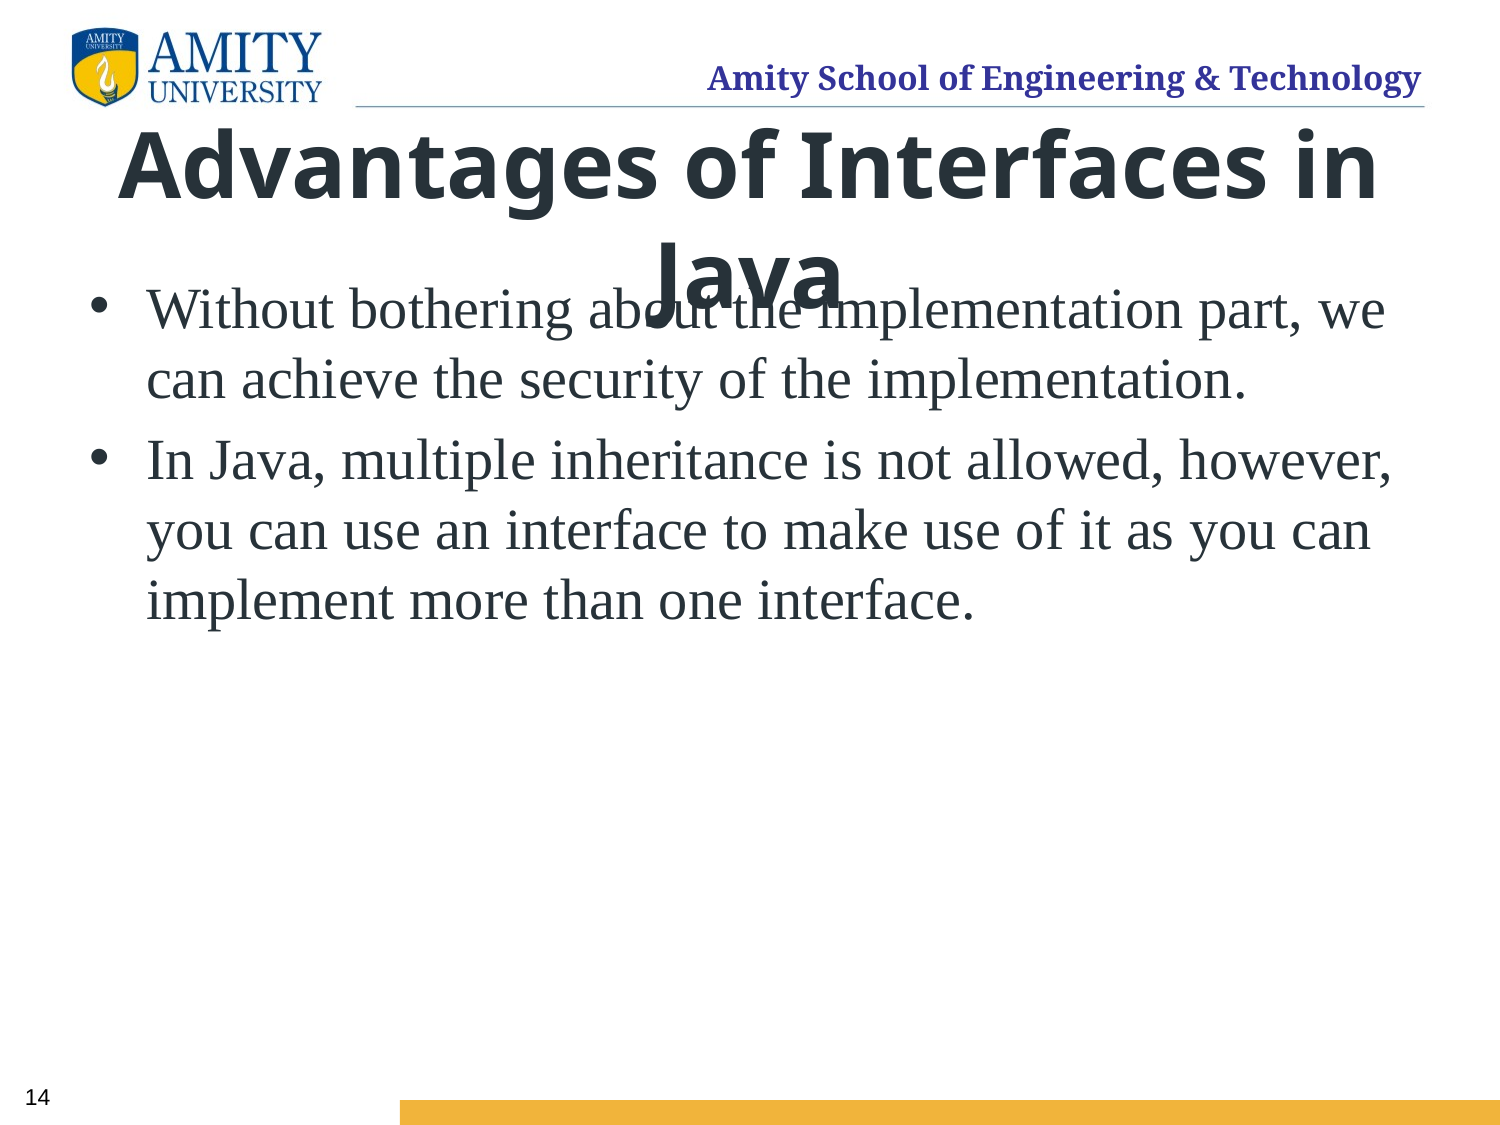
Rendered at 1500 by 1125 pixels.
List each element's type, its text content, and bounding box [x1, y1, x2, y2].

picture [0, 0, 1499, 137]
list Without bothering about the implementation part, we can achieve the security of the implementation. In Java, multiple inheritance is not allowed, however, you can use an interface to make use of it as you can implement more than one interface. [75, 262, 1425, 1005]
title Advantages of Interfaces in Java [75, 99, 1425, 233]
slide_number 14 [0, 1074, 66, 1125]
